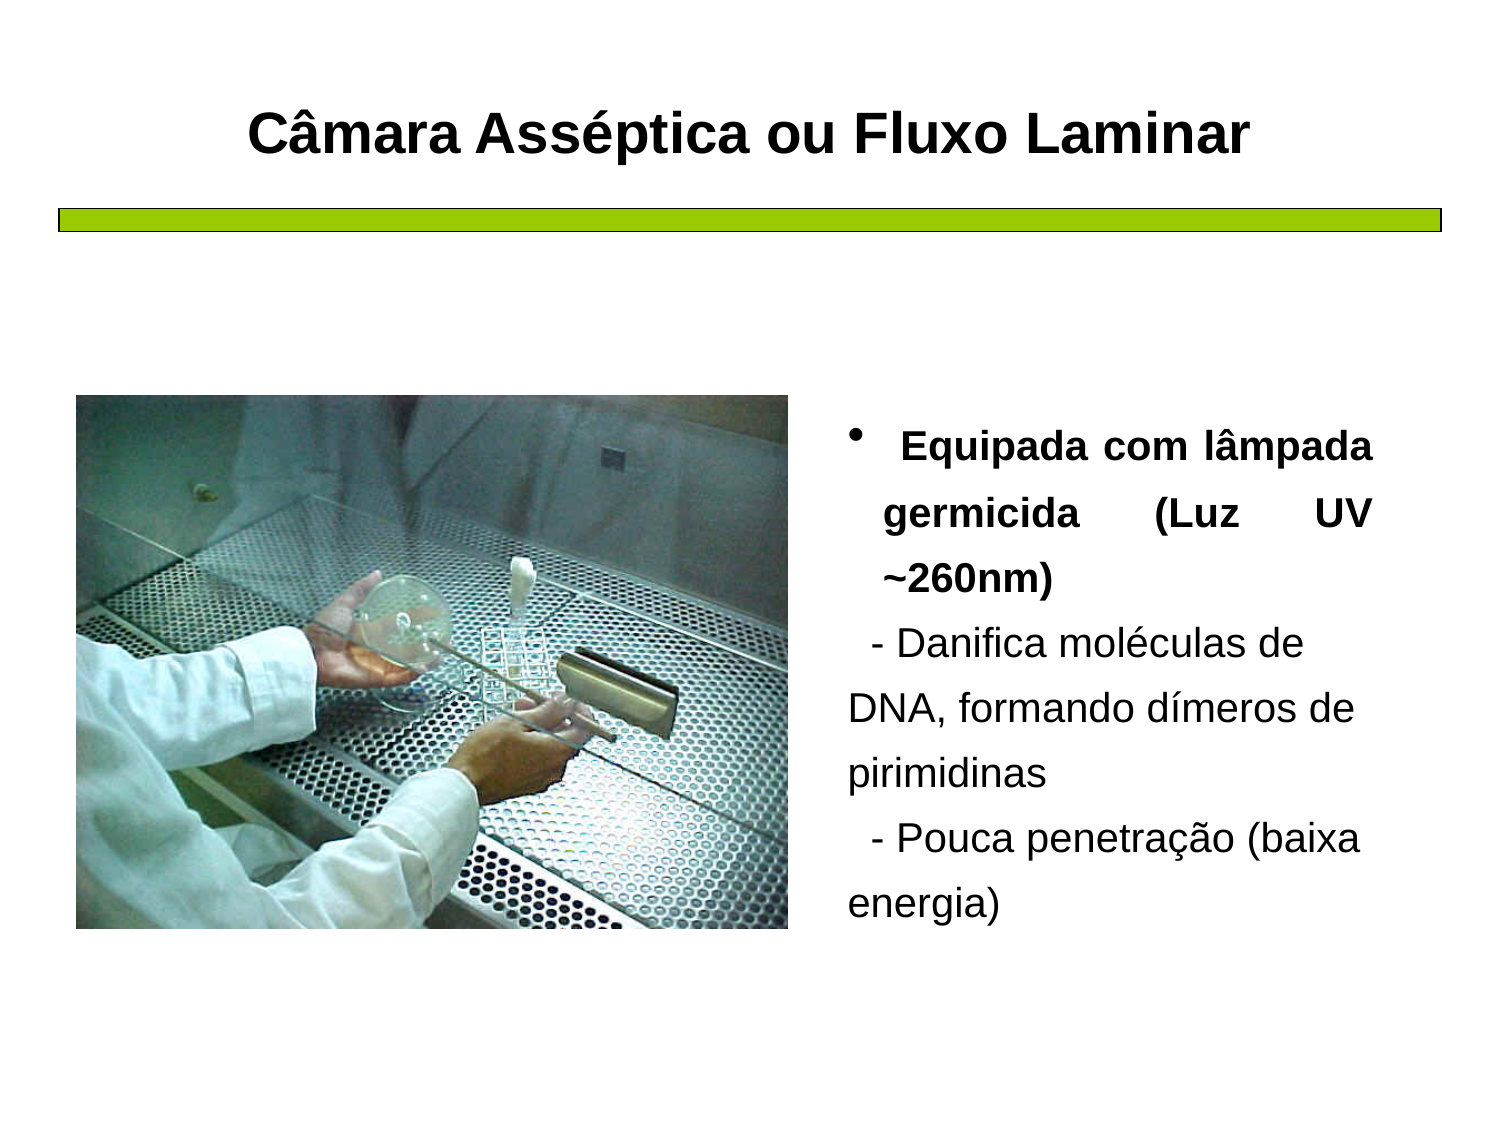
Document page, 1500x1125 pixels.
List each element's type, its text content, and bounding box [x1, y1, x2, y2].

text_box Câmara Asséptica ou Fluxo Laminar [232, 87, 1268, 173]
picture [76, 395, 788, 929]
text_box Equipada com lâmpada germicida (Luz UV ~260nm) - Danifica moléculas de DNA, formando dímeros de pirimidinas - Pouca penetração (baixa energia) [832, 385, 1388, 934]
text_box [58, 208, 1441, 232]
